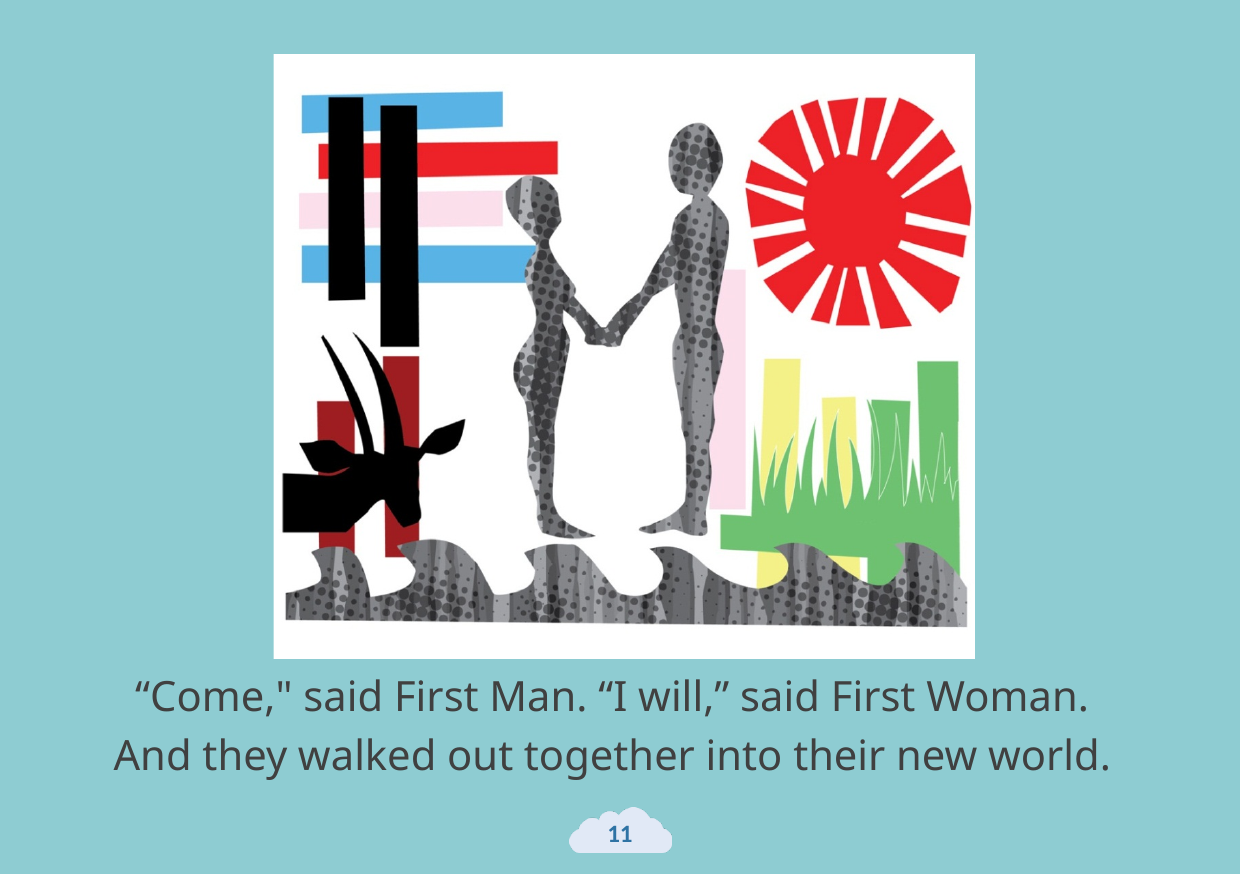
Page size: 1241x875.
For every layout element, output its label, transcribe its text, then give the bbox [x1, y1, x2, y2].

list “Come," said First Man. “I will,” said First Woman. And they walked out together into their new world. [60, 663, 1176, 858]
picture [273, 54, 976, 659]
slide_number 11 [569, 810, 672, 857]
